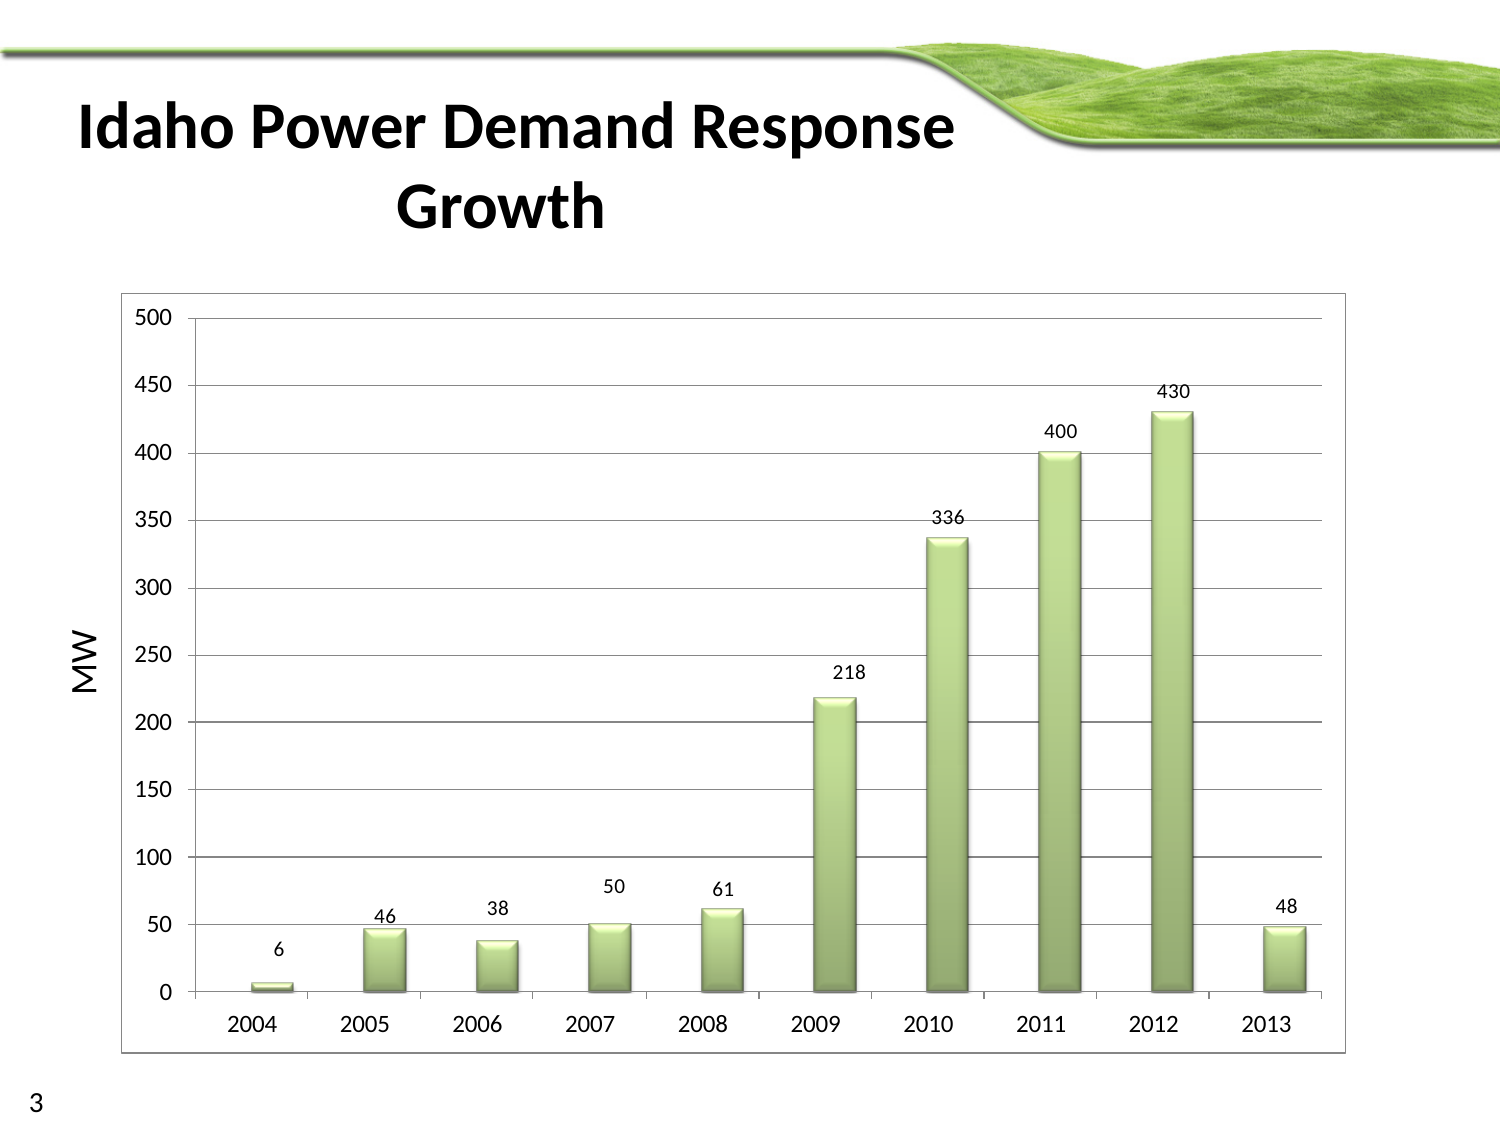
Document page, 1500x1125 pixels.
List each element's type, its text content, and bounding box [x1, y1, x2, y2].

text_box MW [51, 577, 106, 710]
picture [0, 0, 1500, 1125]
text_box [111, 283, 1355, 1063]
title Idaho Power Demand Response Growth [24, 79, 1010, 244]
slide_number 3 [14, 1076, 191, 1114]
